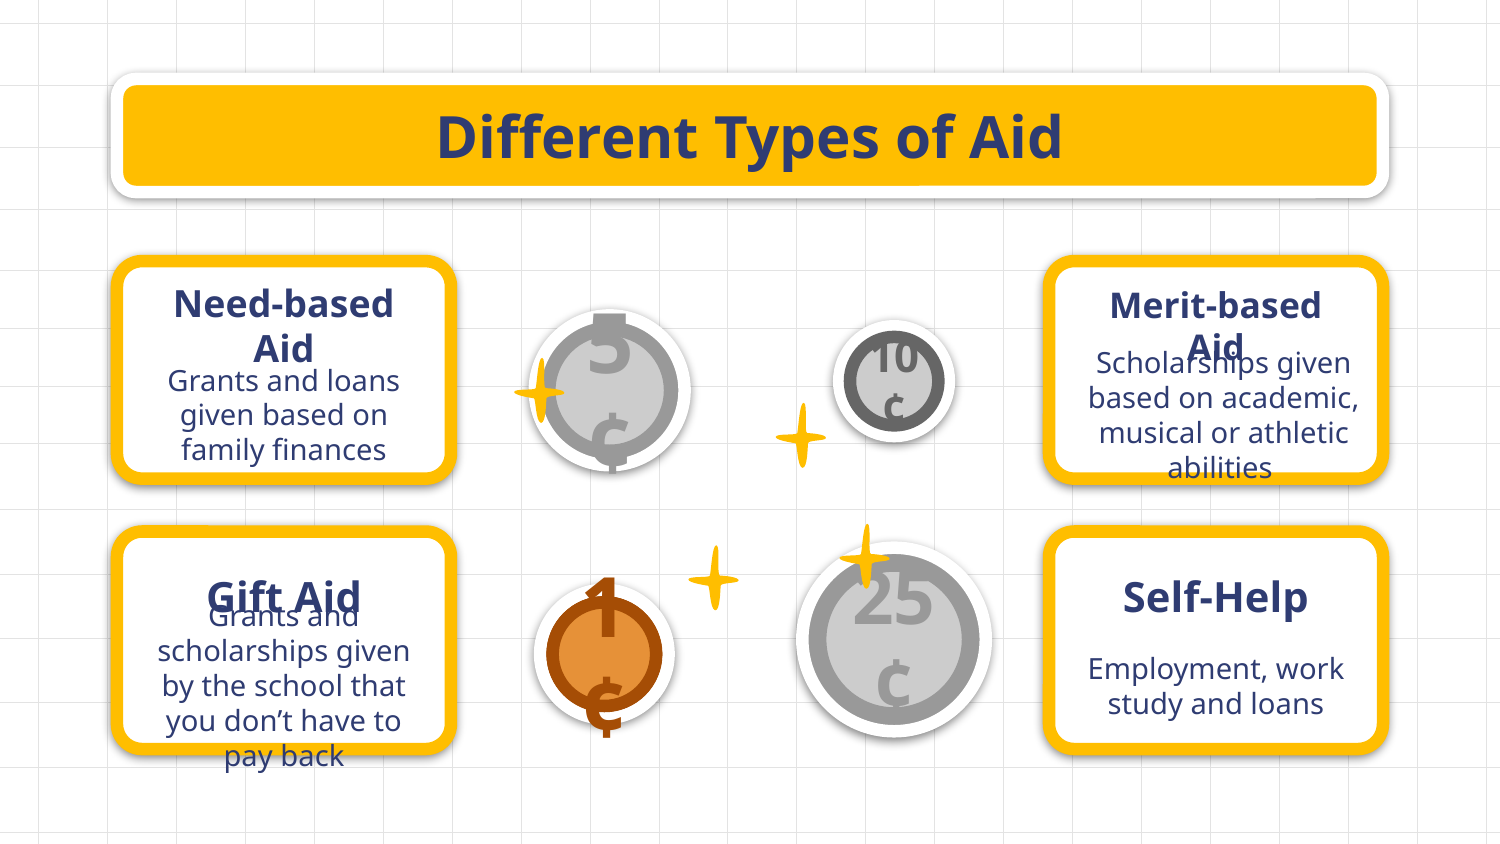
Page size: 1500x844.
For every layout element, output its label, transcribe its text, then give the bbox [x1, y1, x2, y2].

subtitle Grants and loans given based on family finances [132, 374, 436, 454]
subtitle Scholarships given based on academic, musical or athletic abilities [1064, 374, 1384, 455]
title Different Types of Aid [116, 88, 1383, 182]
title Gift Aid [132, 555, 436, 636]
title Need-based Aid [132, 285, 436, 365]
title Merit-based Aid [1064, 285, 1368, 365]
title Self-Help [1064, 555, 1368, 636]
subtitle Grants and scholarships given by the school that you don’t have to pay back [132, 645, 436, 725]
subtitle Employment, work study and loans [1064, 645, 1368, 725]
